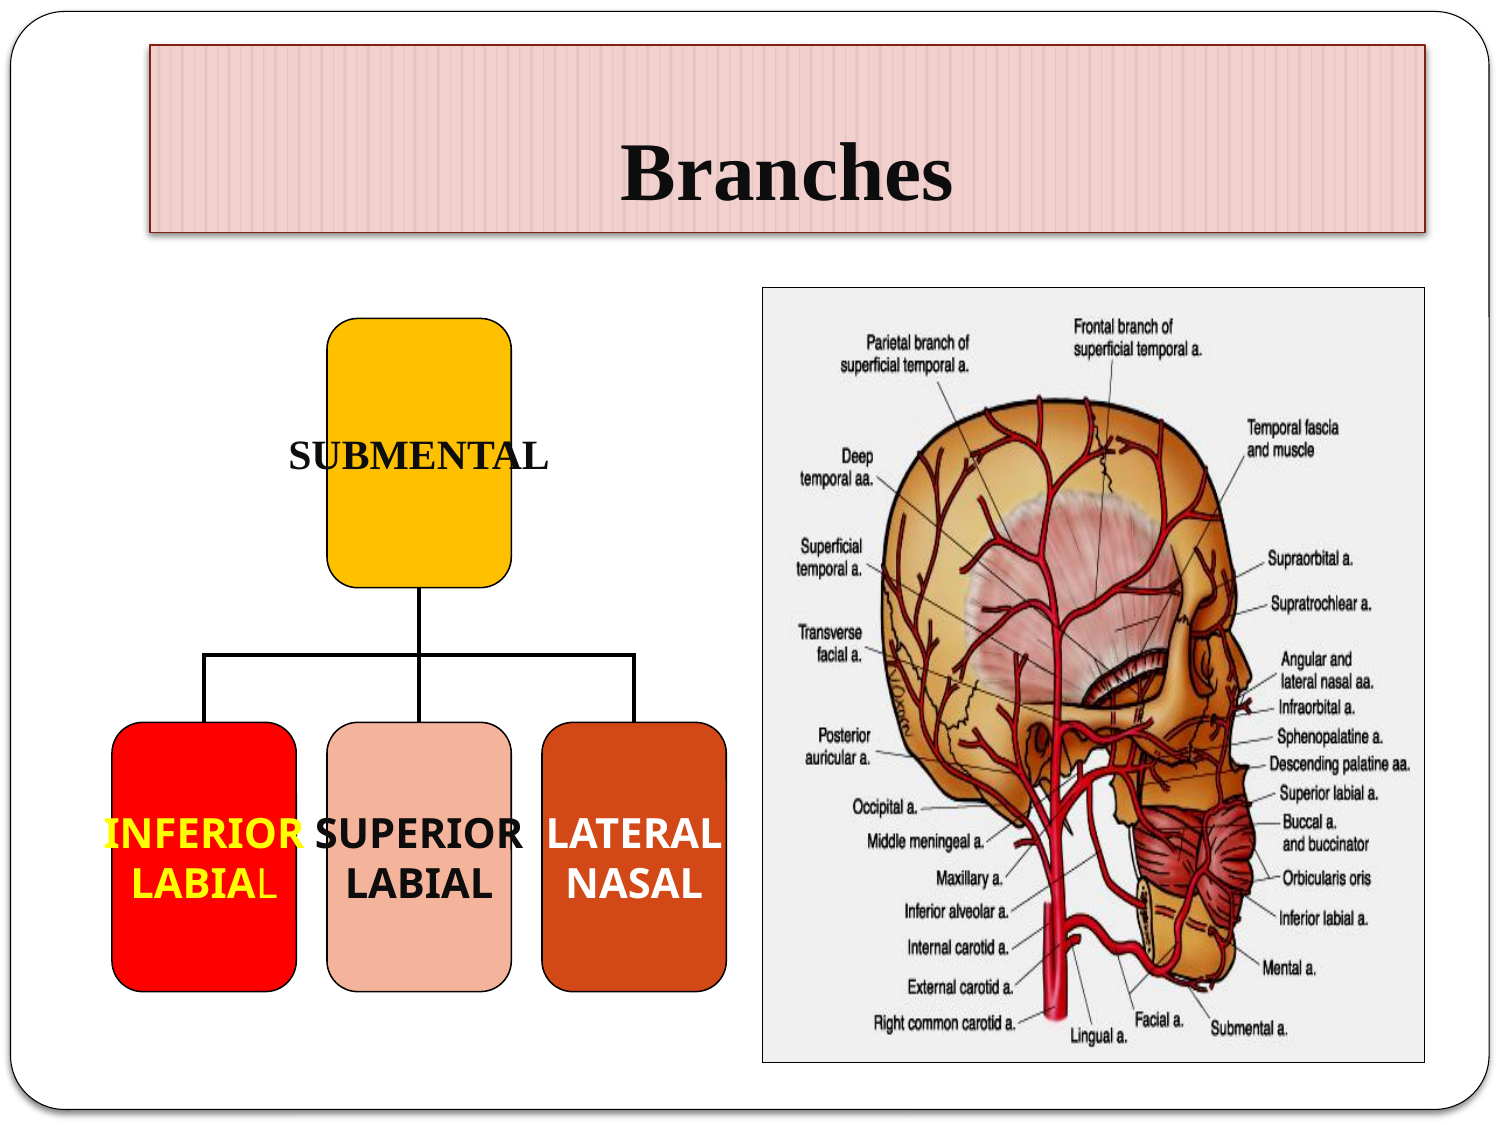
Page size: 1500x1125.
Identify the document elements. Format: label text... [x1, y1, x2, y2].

picture [762, 287, 1426, 1063]
title Branches [149, 44, 1426, 233]
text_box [111, 318, 727, 992]
